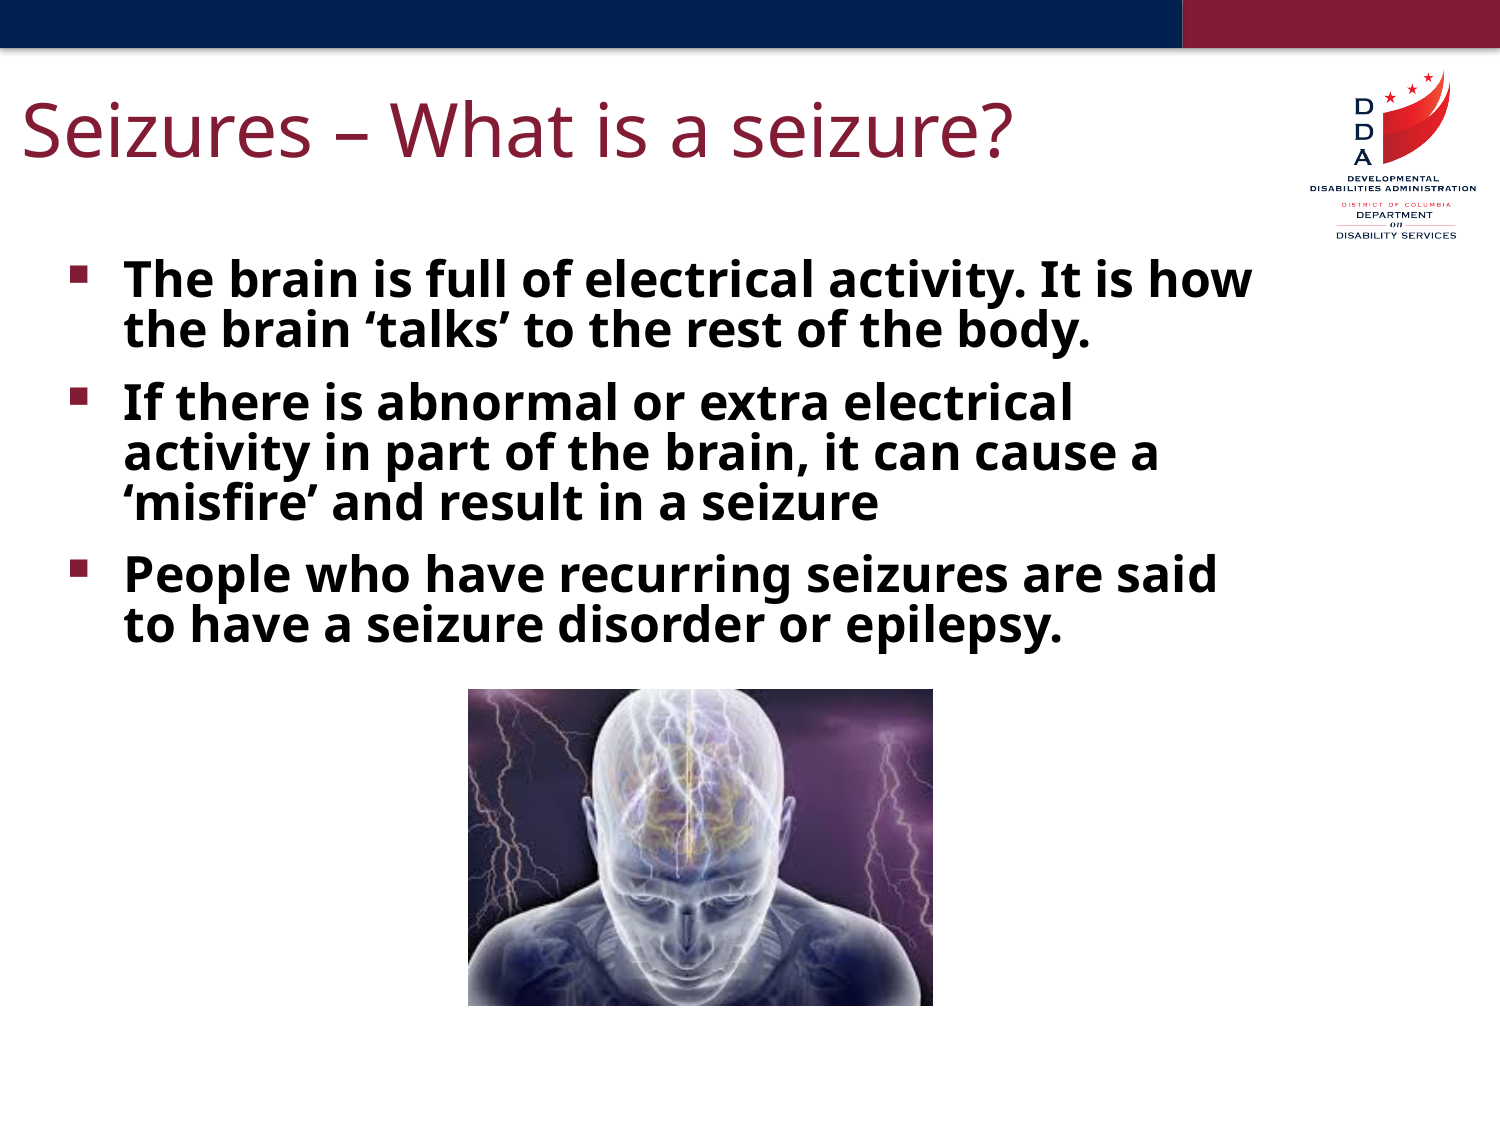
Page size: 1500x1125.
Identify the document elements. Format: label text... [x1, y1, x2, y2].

title Seizures – What is a seizure? [21, 70, 1277, 180]
picture [468, 689, 933, 1006]
list The brain is full of electrical activity. It is how the brain ‘talks’ to the rest of the body. If there is abnormal or extra electrical activity in part of the brain, it can cause a ‘misfire’ and result in a seizure People who have recurring seizures are said to have a seizure disorder or epilepsy. [65, 257, 1266, 733]
picture [1310, 67, 1476, 239]
